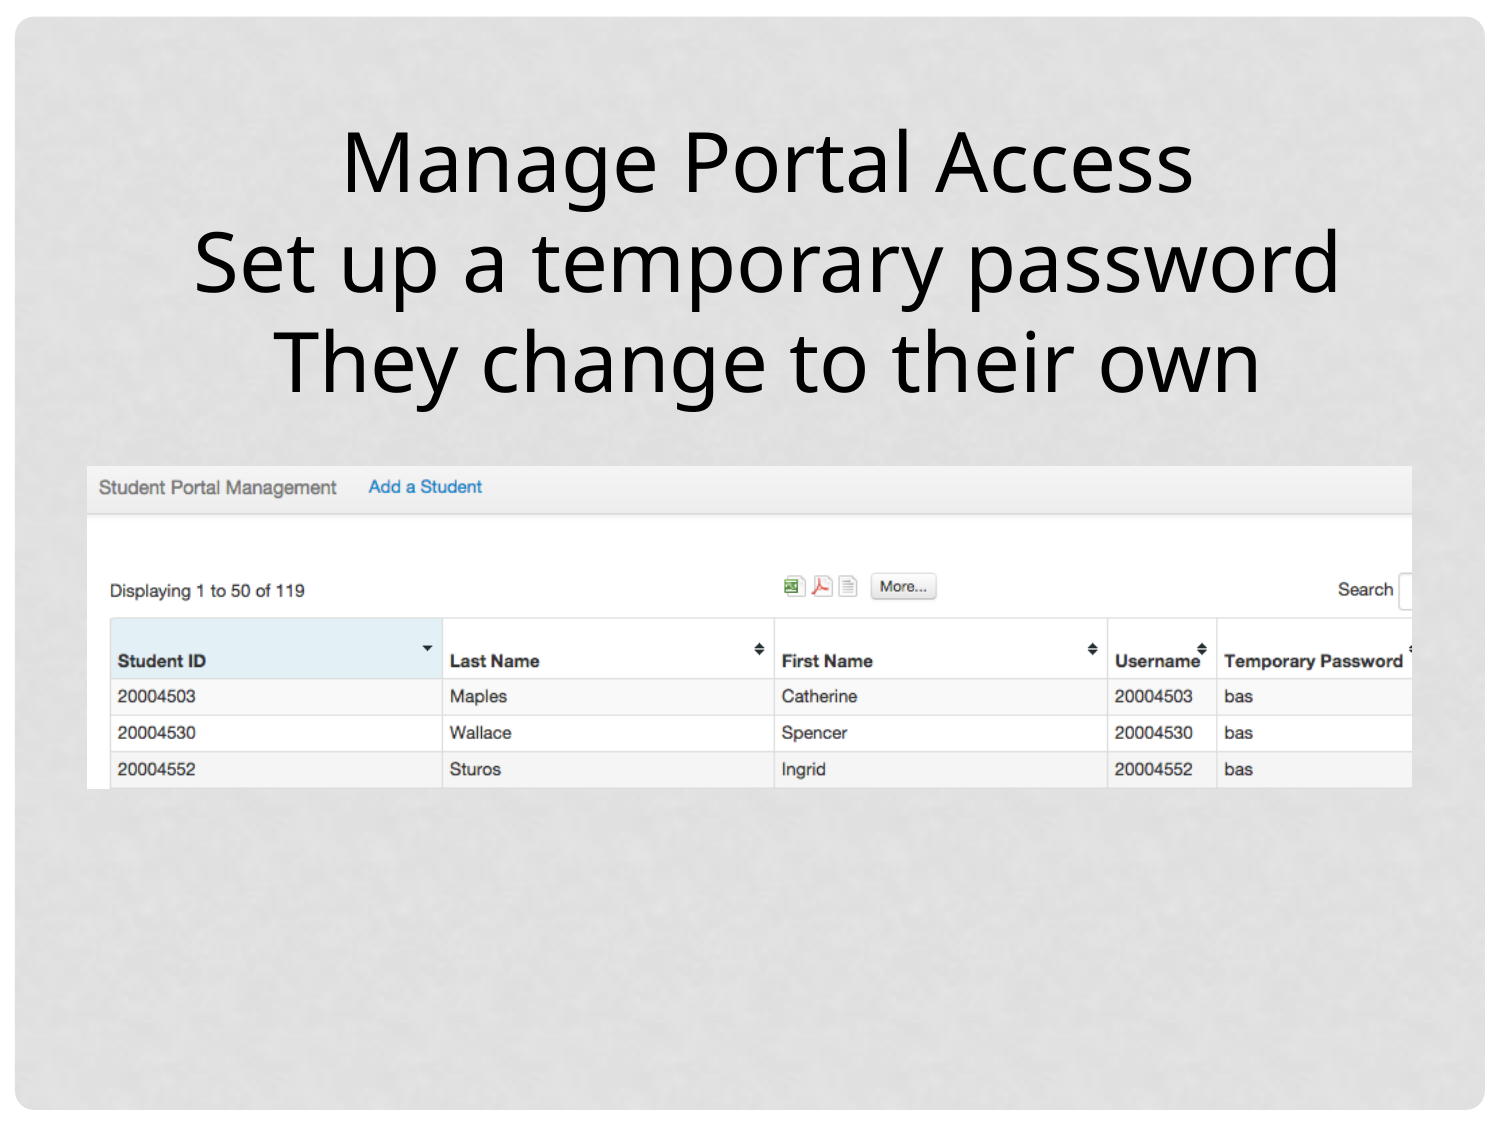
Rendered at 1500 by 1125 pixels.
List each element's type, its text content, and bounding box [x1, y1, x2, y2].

text_box Manage Portal Access Set up a temporary password They change to their own [126, 101, 1412, 466]
picture [87, 466, 1412, 790]
